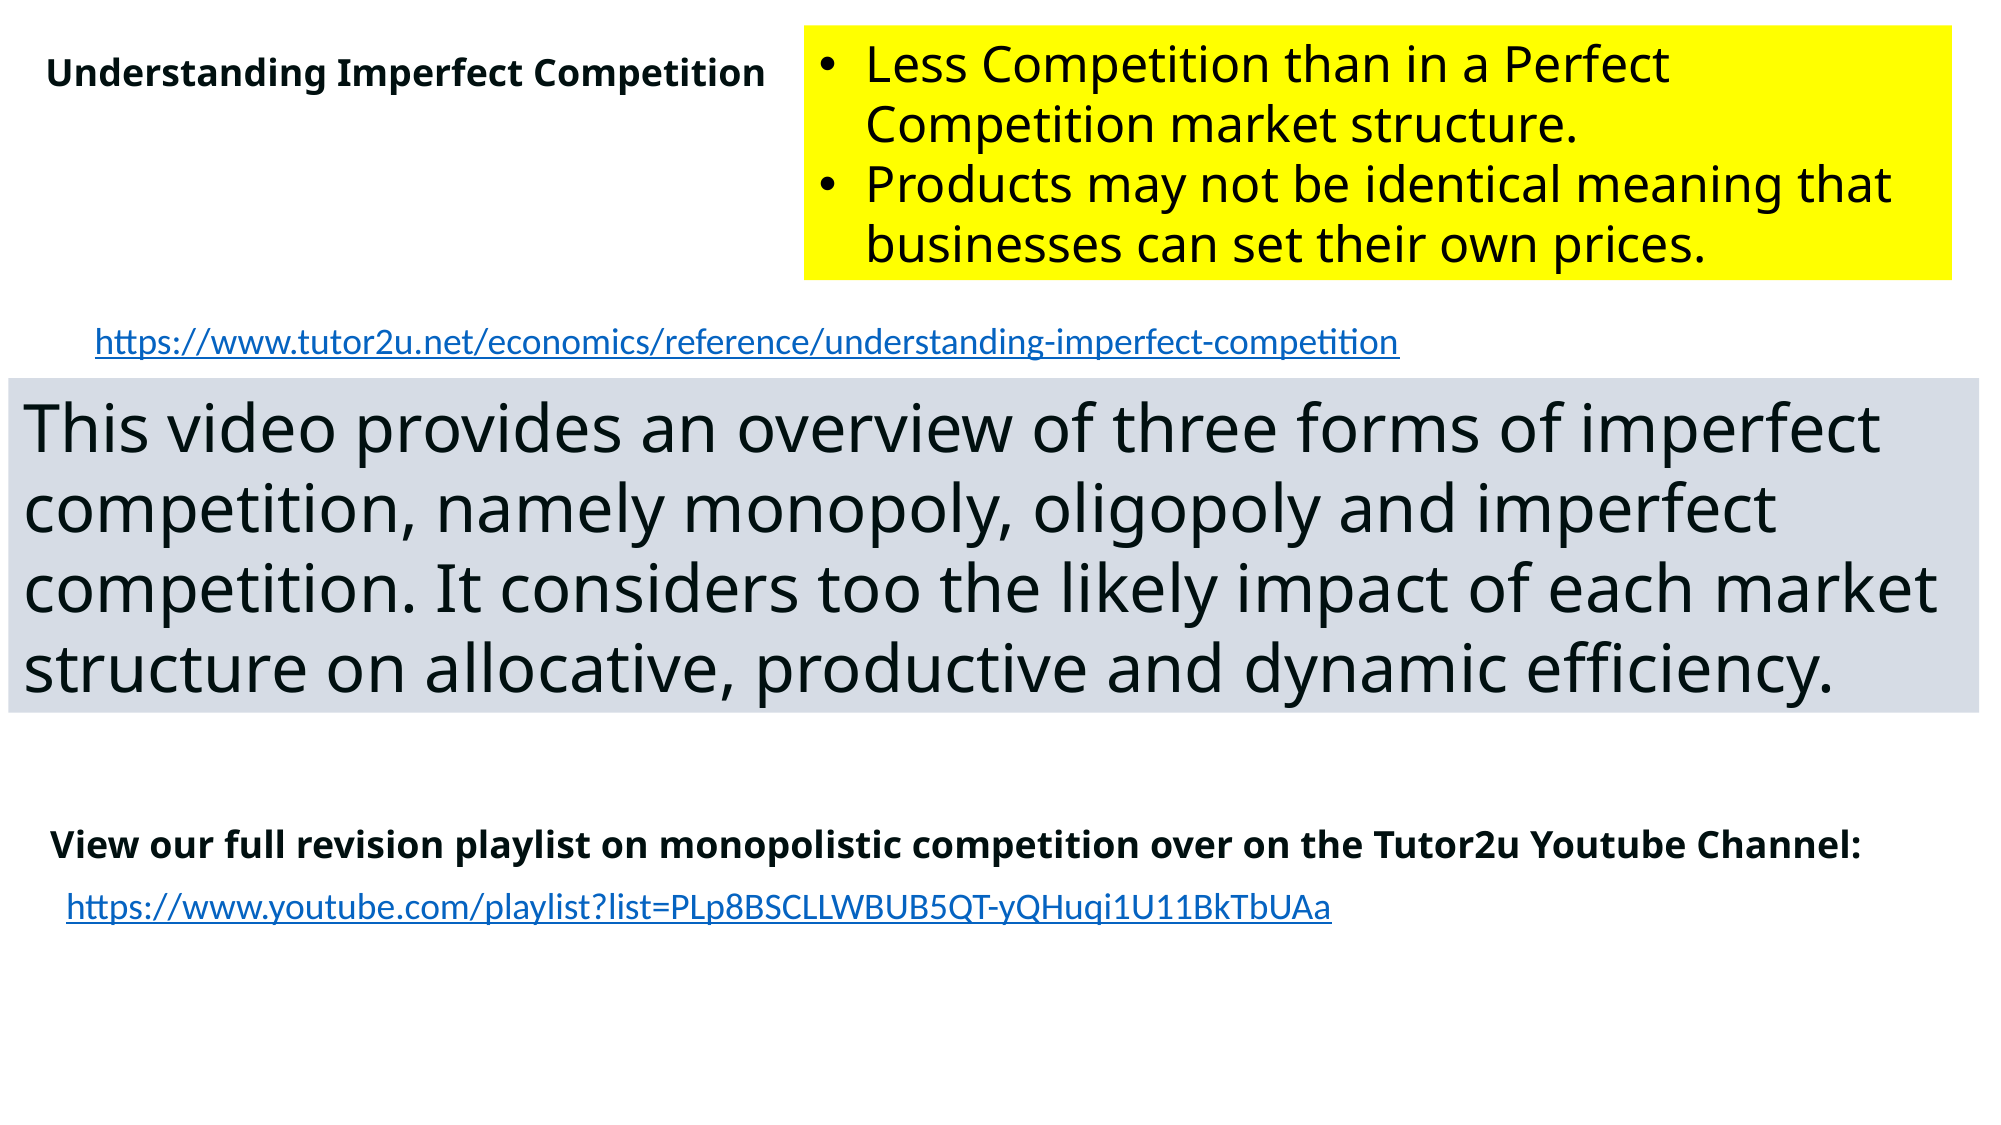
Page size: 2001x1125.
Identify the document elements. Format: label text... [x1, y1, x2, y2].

text_box Less Competition than in a Perfect Competition market structure. Products may not be identical meaning that businesses can set their own prices. [804, 25, 1952, 281]
text_box https://www.youtube.com/playlist?list=PLp8BSCLLWBUB5QT-yQHuqi1U11BkTbUAa [51, 874, 1968, 979]
text_box Understanding Imperfect Competition [30, 41, 782, 102]
text_box This video provides an overview of three forms of imperfect competition, namely monopoly, oligopoly and imperfect competition. It considers too the likely impact of each market structure on allocative, productive and dynamic efficiency. [8, 378, 1980, 713]
text_box View our full revision playlist on monopolistic competition over on the Tutor2u Youtube Channel: [35, 813, 1953, 874]
text_box https://www.tutor2u.net/economics/reference/understanding-imperfect-competition [79, 309, 1529, 378]
